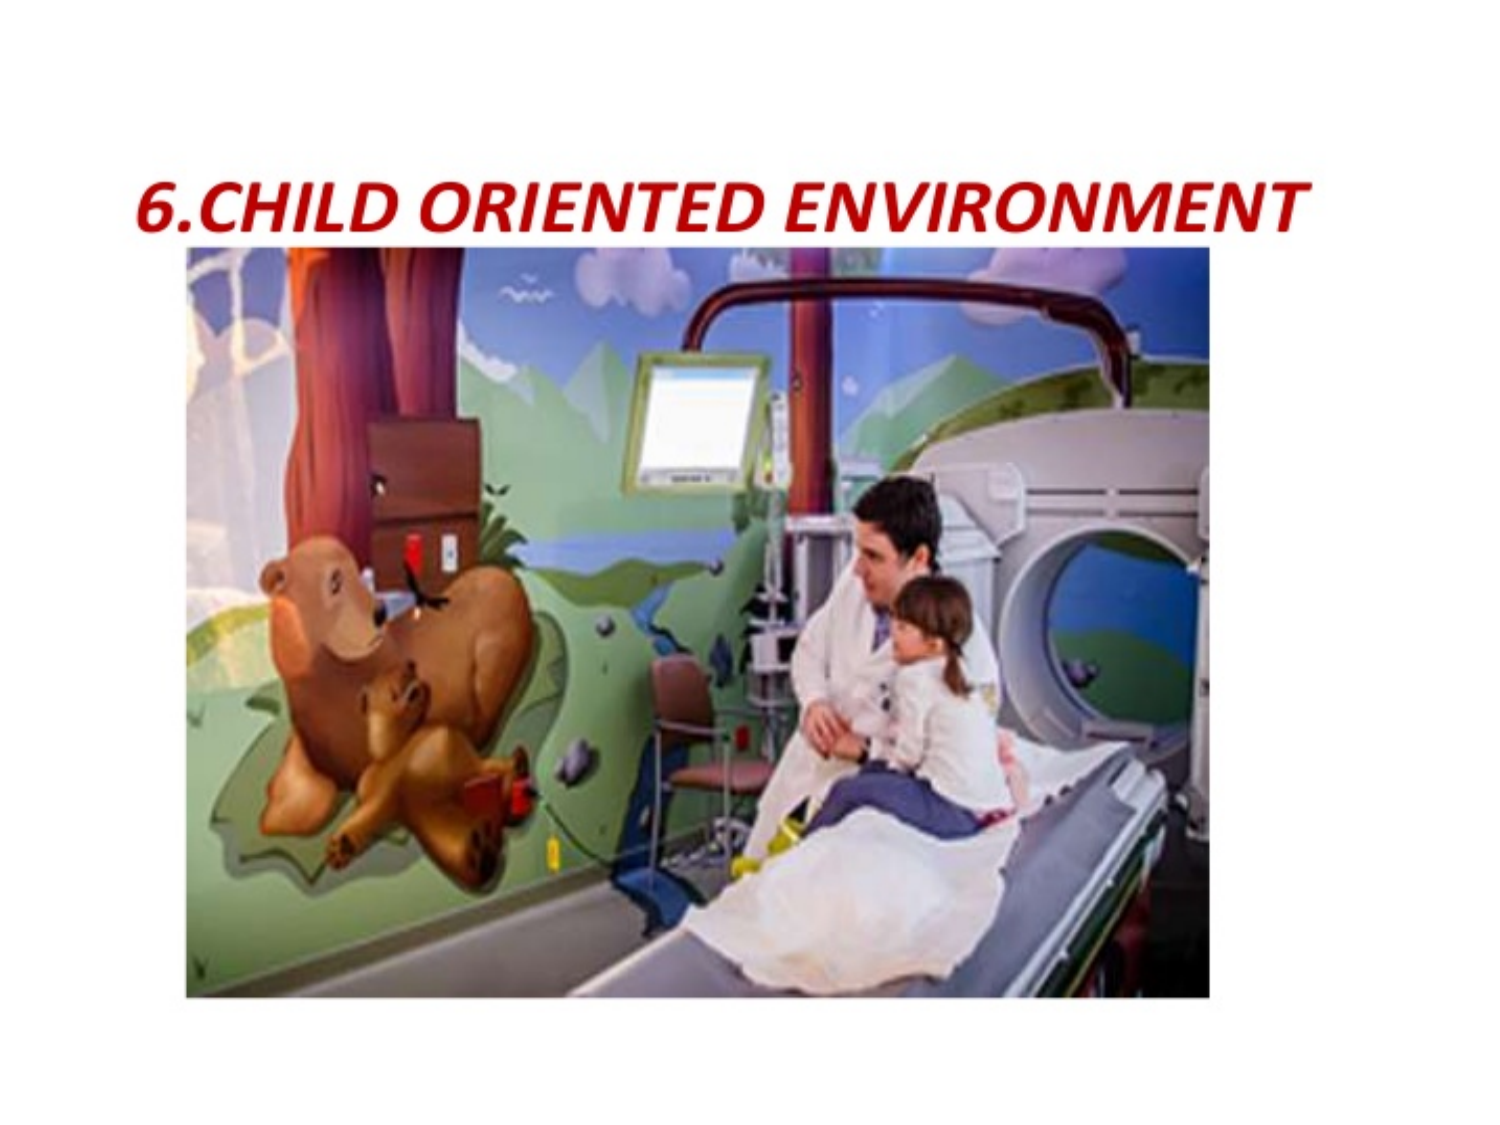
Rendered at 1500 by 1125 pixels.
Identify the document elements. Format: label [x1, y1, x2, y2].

picture [52, 89, 1389, 1042]
